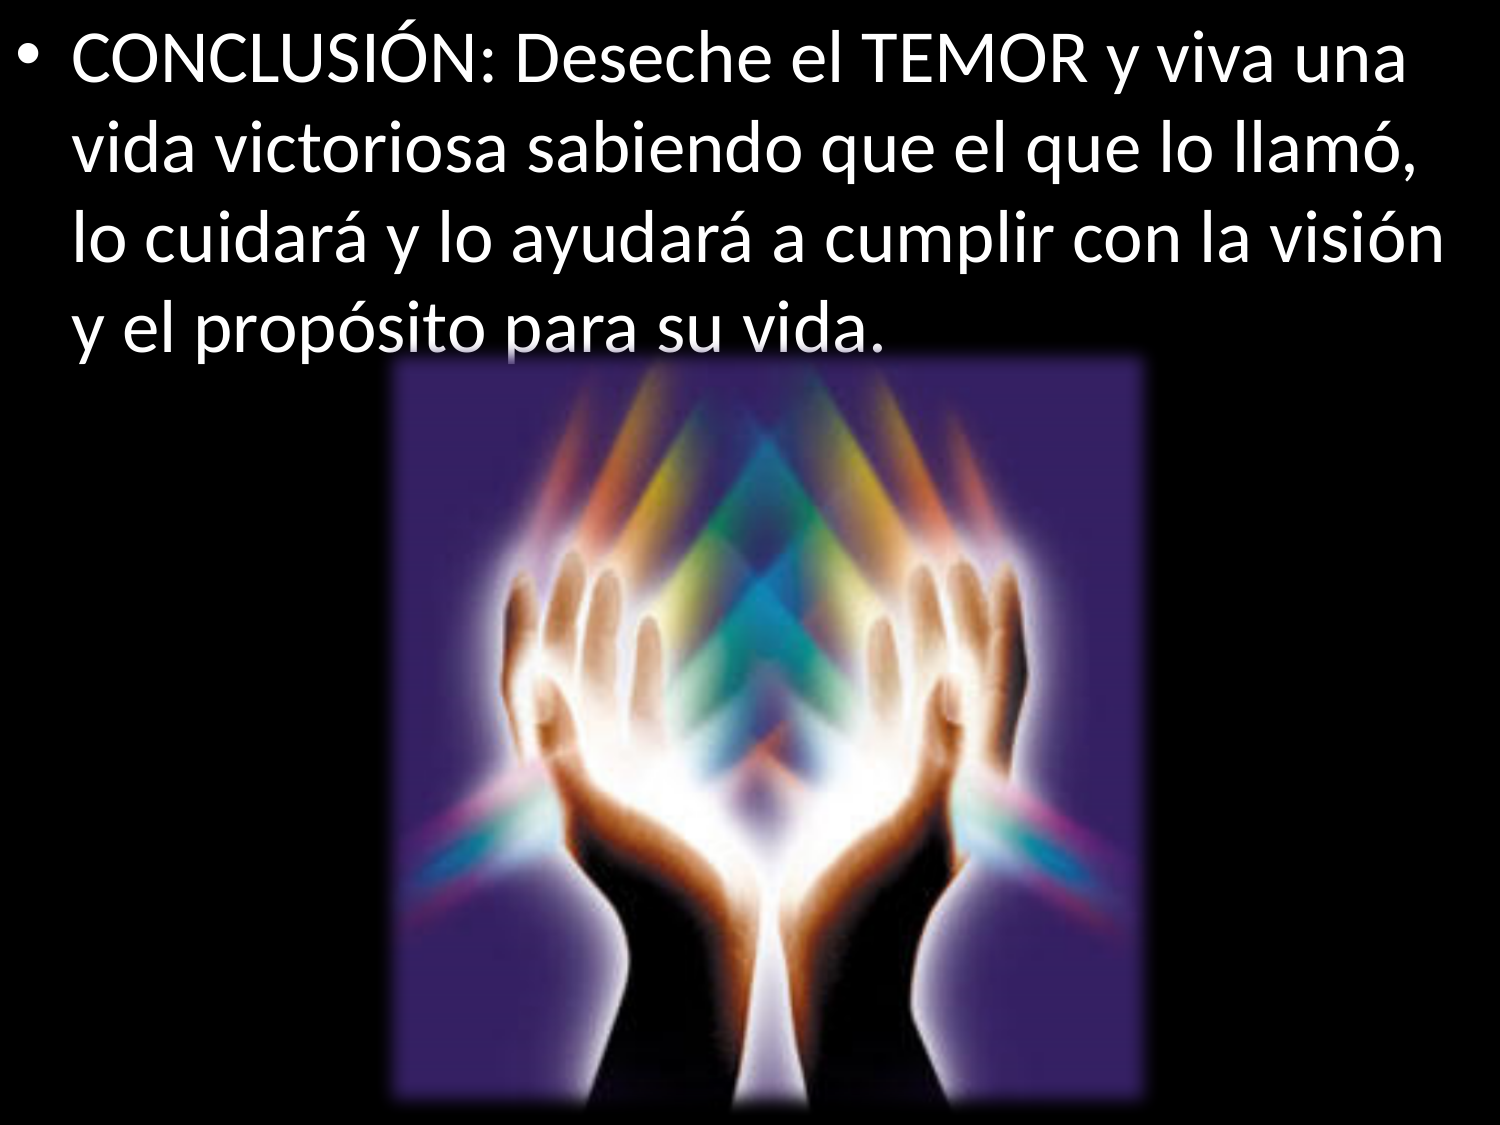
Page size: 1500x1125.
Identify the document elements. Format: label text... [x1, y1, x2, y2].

picture [374, 339, 1161, 1117]
list CONCLUSIÓN: Deseche el TEMOR y viva una vida victoriosa sabiendo que el que lo llamó, lo cuidará y lo ayudará a cumplir con la visión y el propósito para su vida. [0, 0, 1500, 446]
